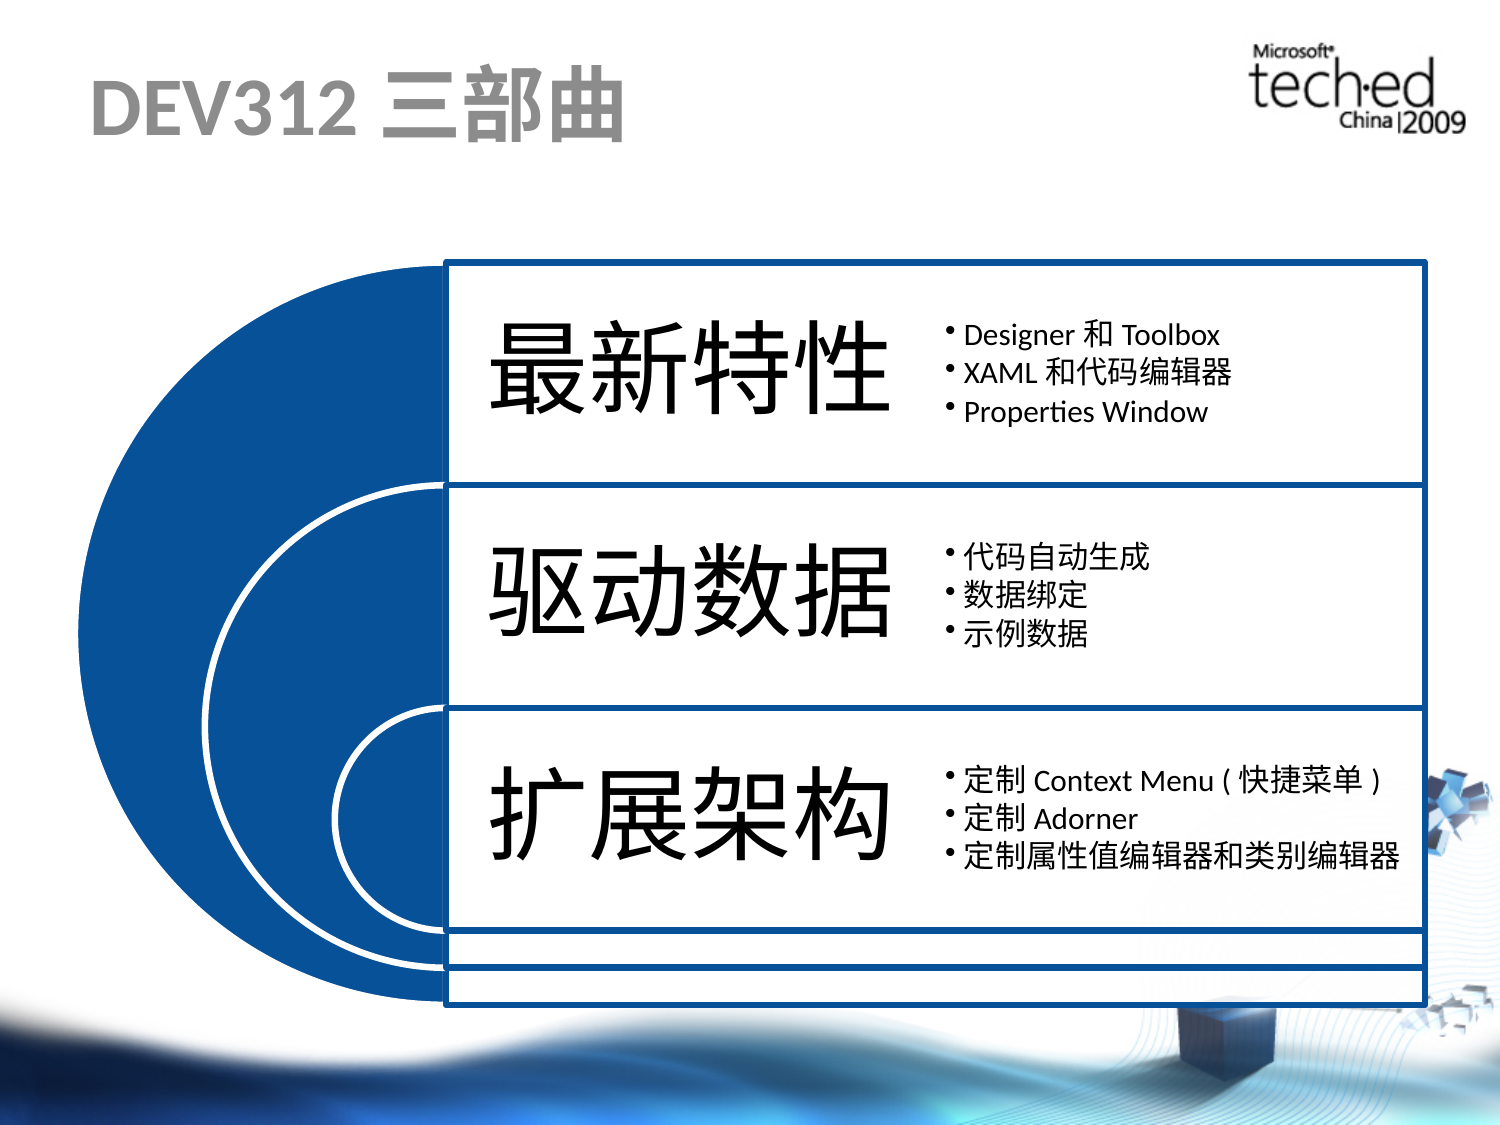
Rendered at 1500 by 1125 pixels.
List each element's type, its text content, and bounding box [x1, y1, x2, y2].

title DEV312三部曲 [75, 45, 1425, 233]
picture [0, 0, 1500, 1125]
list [74, 261, 1426, 1006]
